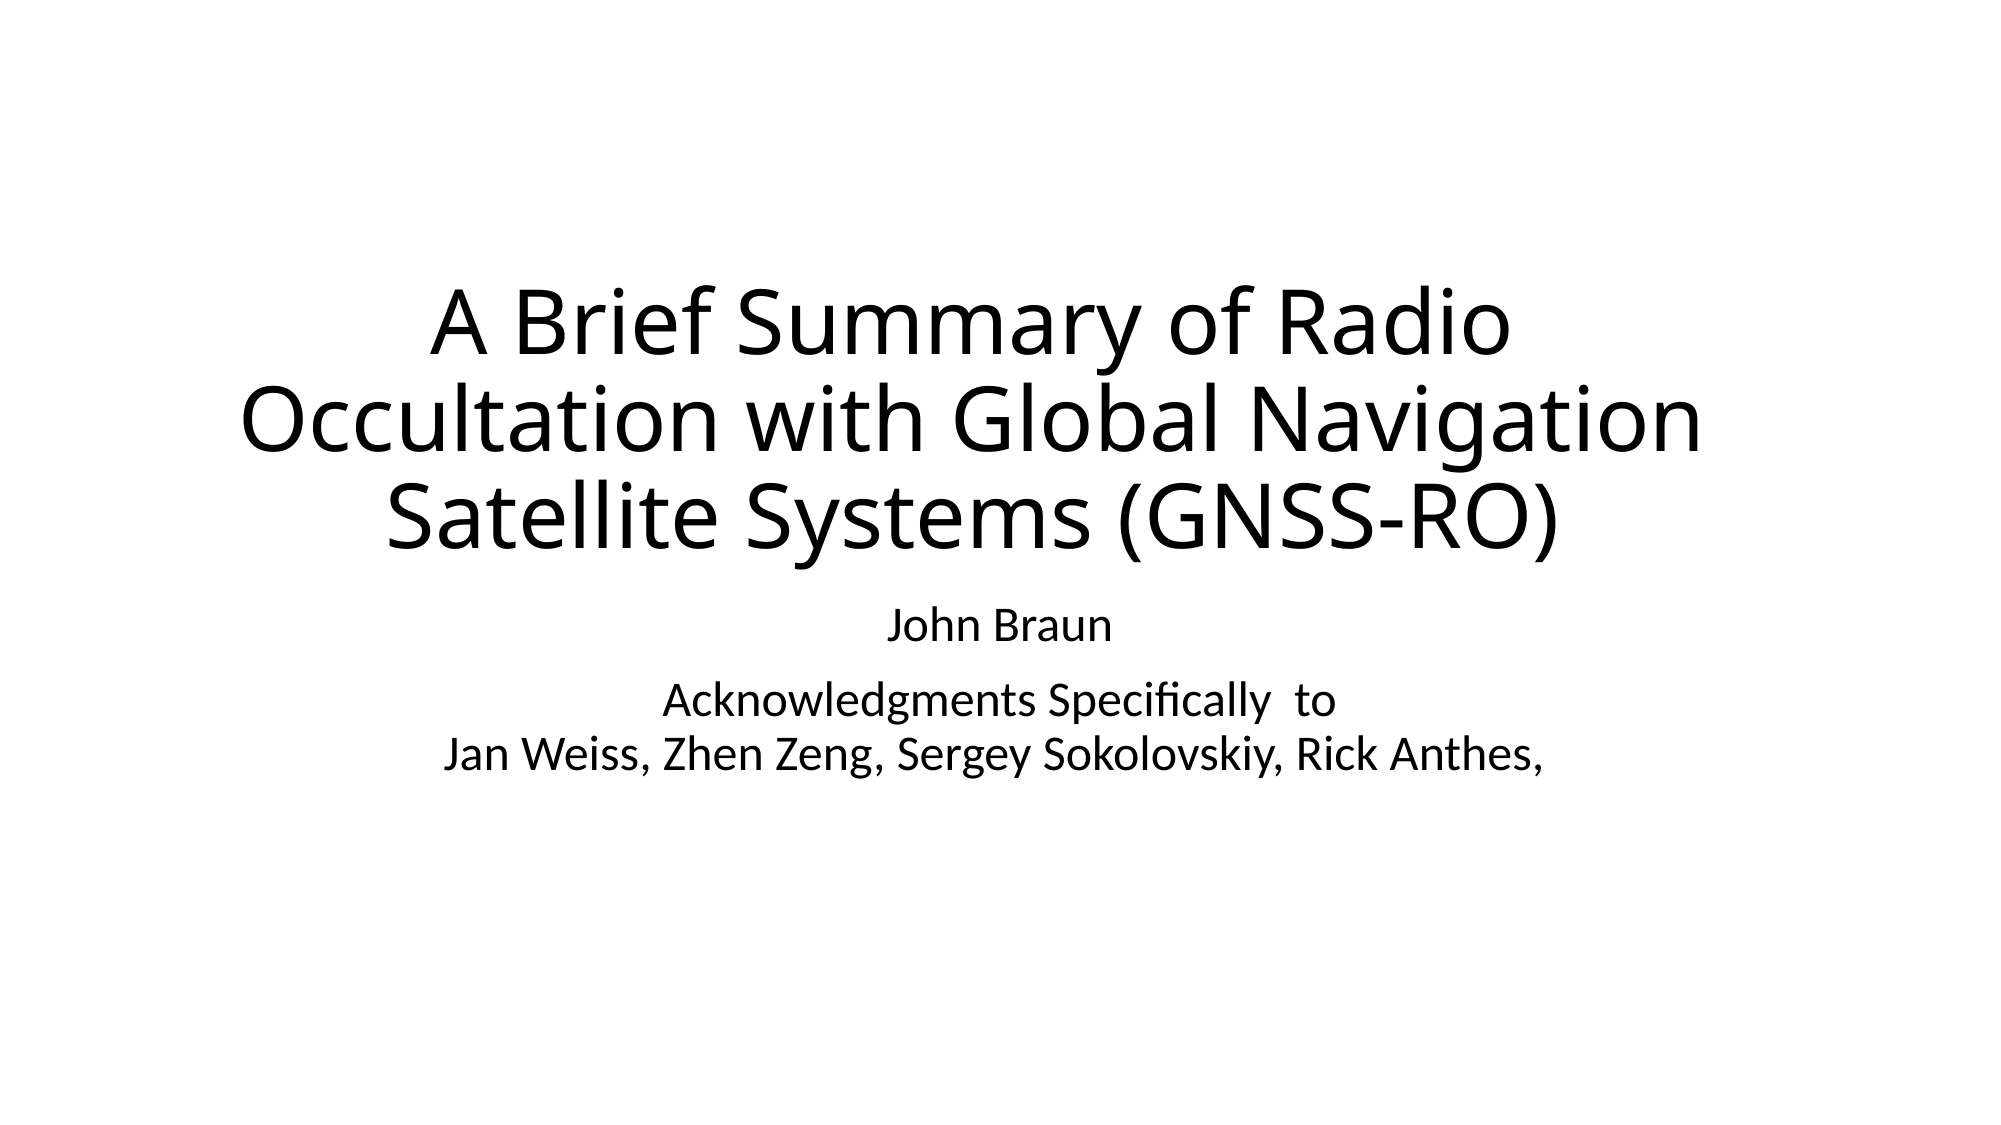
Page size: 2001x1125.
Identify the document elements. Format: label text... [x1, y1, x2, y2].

subtitle John Braun Acknowledgments Specifically to Jan Weiss, Zhen Zeng, Sergey Sokolovskiy, Rick Anthes, [249, 590, 1750, 863]
title A Brief Summary of Radio Occultation with Global Navigation Satellite Systems (GNSS-RO) [195, 184, 1750, 576]
